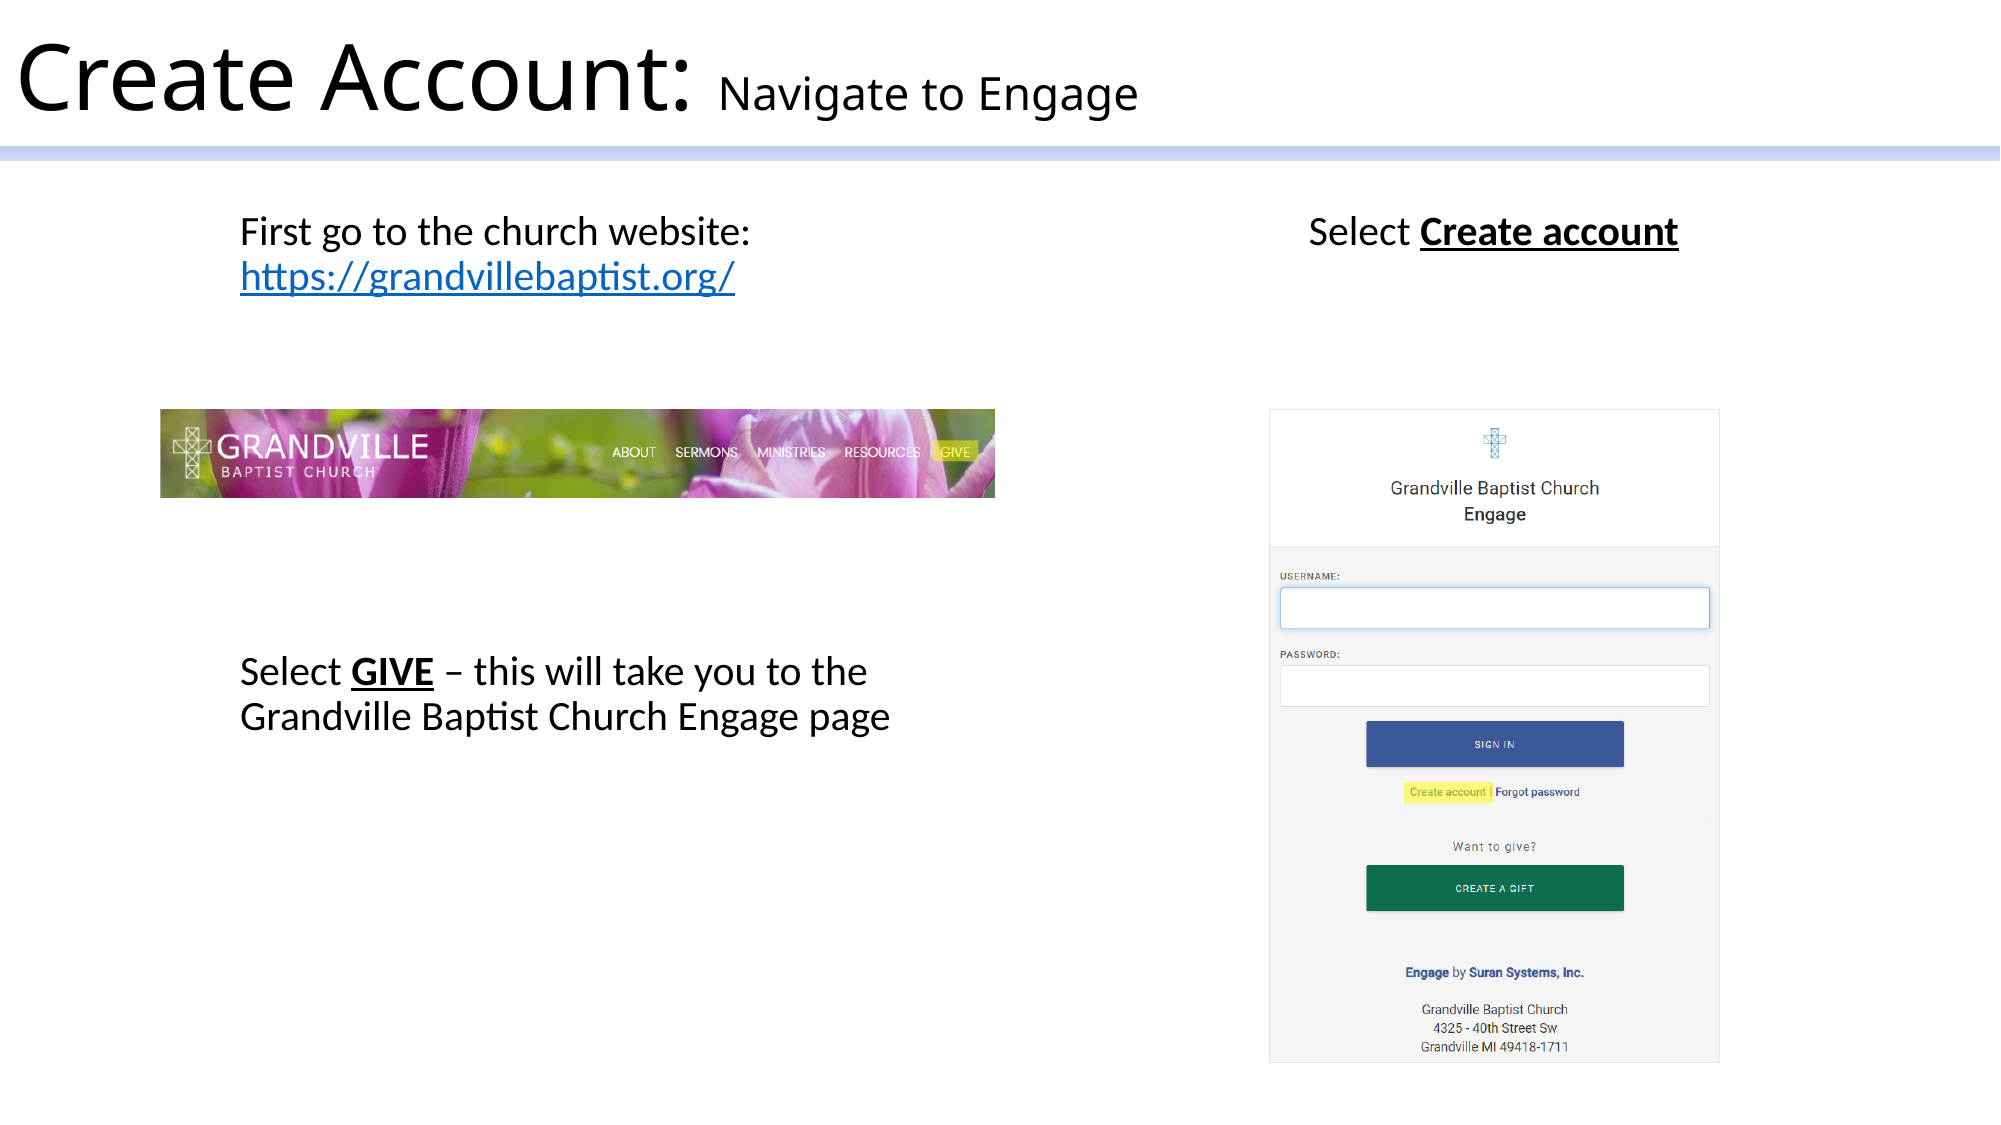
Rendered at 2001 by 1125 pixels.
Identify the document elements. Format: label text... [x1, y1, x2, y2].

text_box Select Create account [1251, 201, 1737, 1030]
title Create Account: Navigate to Engage [0, 0, 2000, 145]
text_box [160, 409, 995, 498]
list First go to the church website: https://grandvillebaptist.org/ Select GIVE – this will take you to the Grandville Baptist Church Engage page [225, 498, 948, 1030]
text_box [0, 145, 2000, 162]
picture [1269, 409, 1720, 1063]
list First go to the church website: https://grandvillebaptist.org/ Select GIVE – this will take you to the Grandville Baptist Church Engage page [225, 201, 948, 409]
